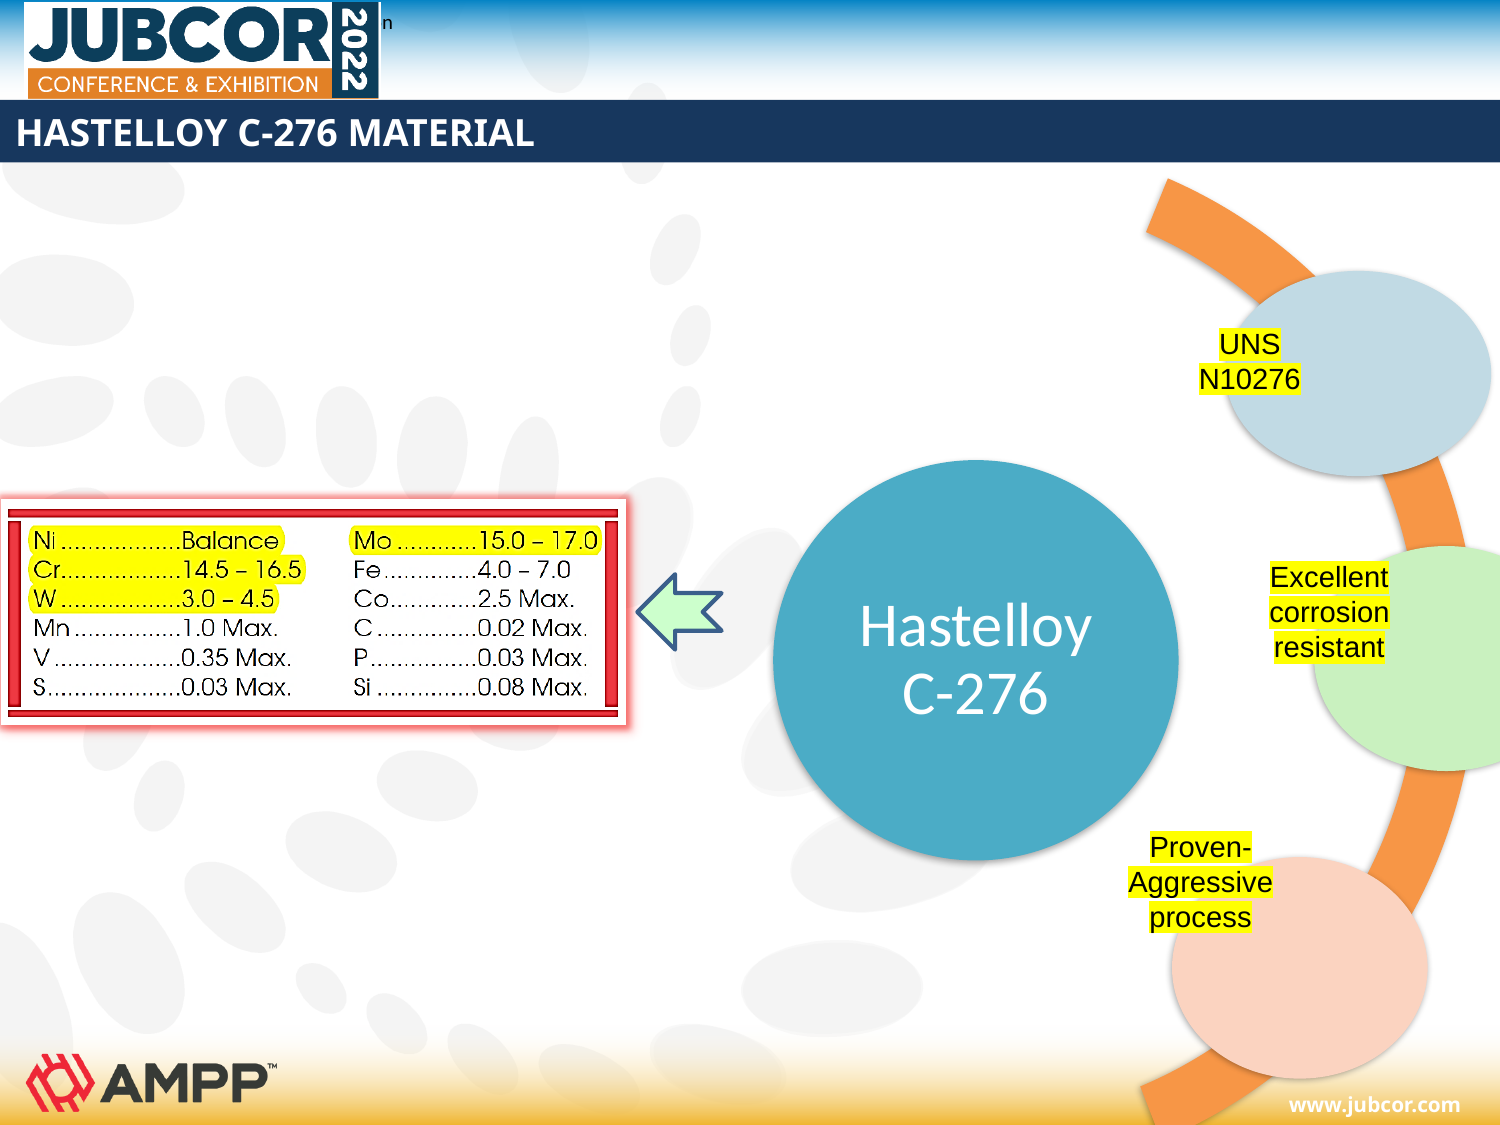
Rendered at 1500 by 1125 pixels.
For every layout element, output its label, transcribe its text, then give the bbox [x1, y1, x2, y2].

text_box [1, 237, 1500, 987]
title HASTELLOY C-276 MATERIAL [0, 99, 1500, 163]
picture [24, 3, 381, 99]
picture [24, 1052, 278, 1113]
